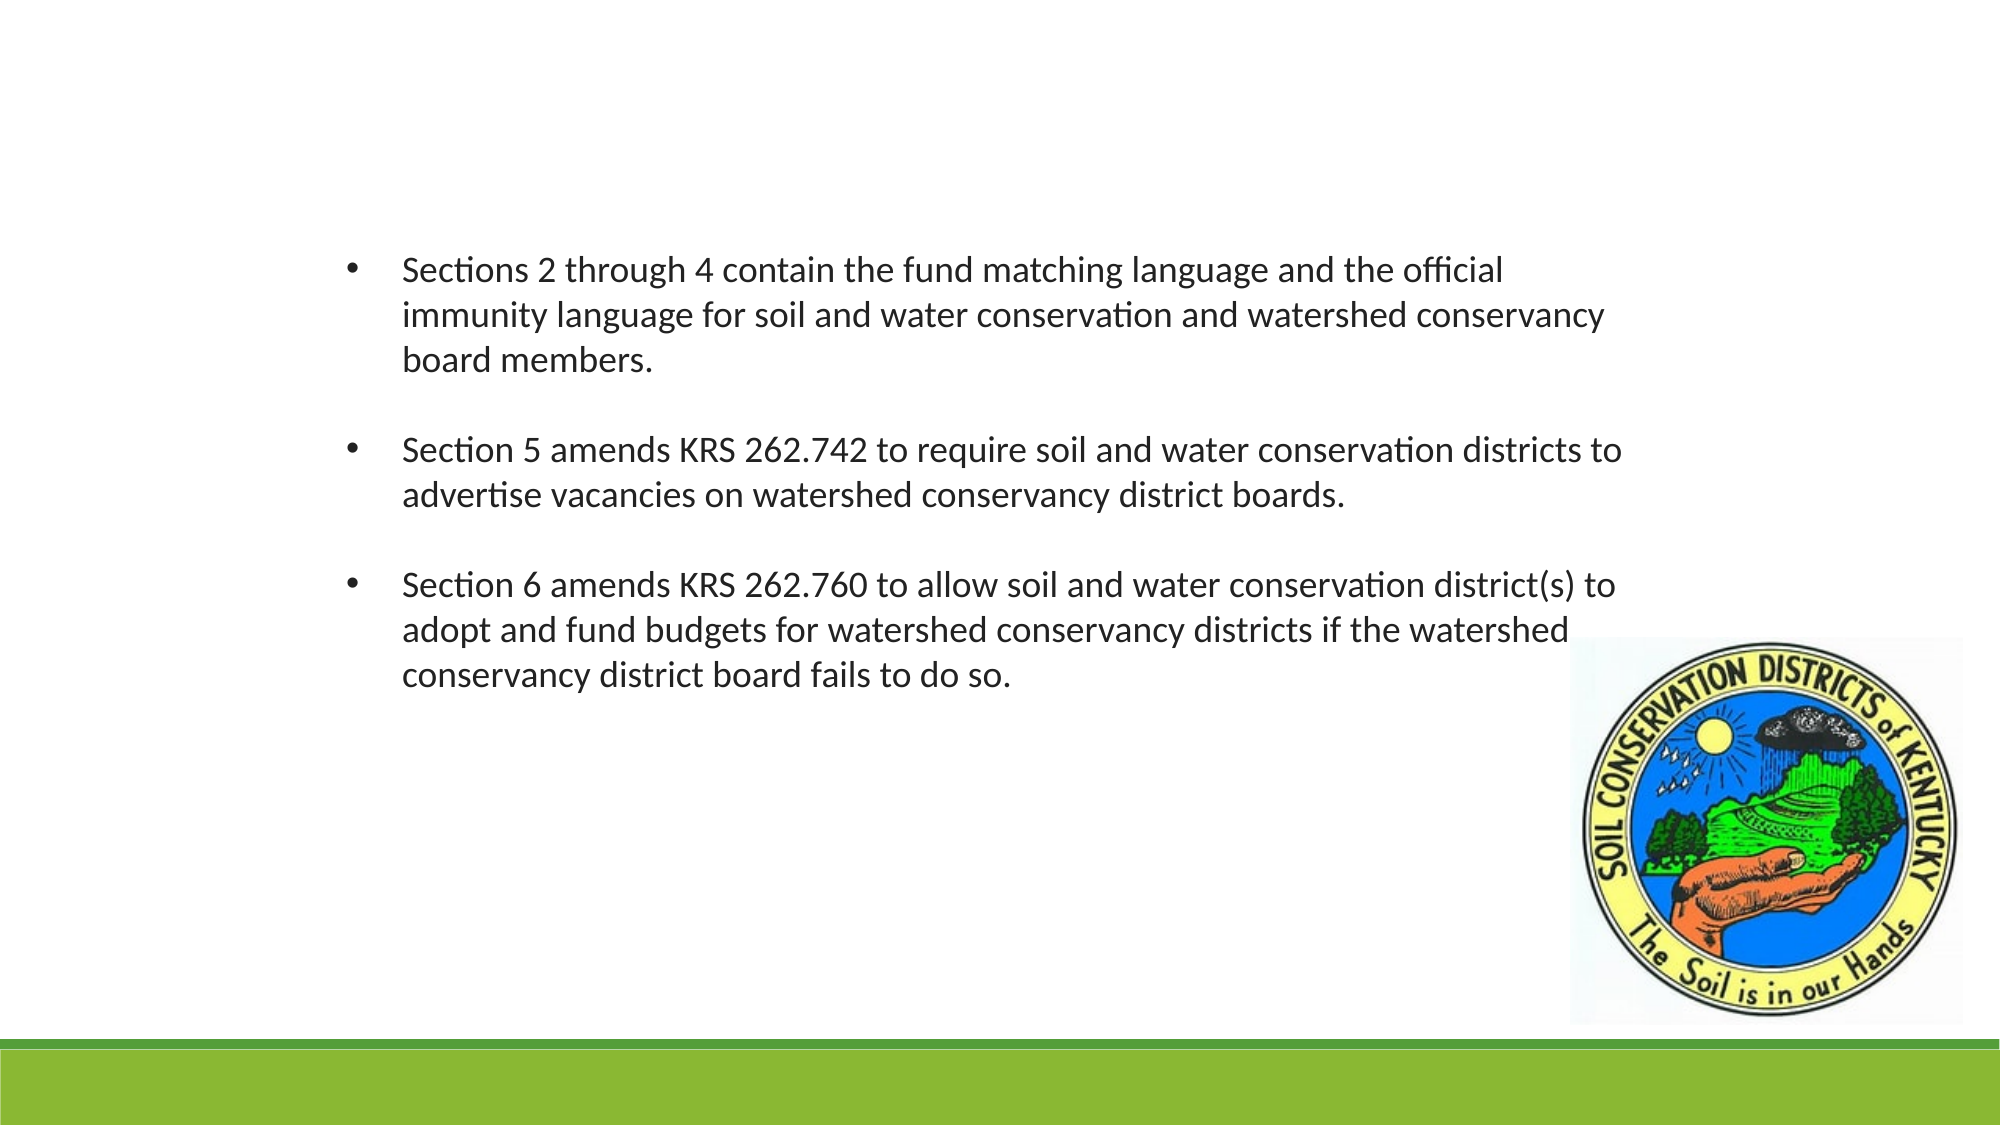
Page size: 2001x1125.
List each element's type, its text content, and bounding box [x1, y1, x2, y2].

text_box Sections 2 through 4 contain the fund matching language and the official immunity language for soil and water conservation and watershed conservancy board members. Section 5 amends KRS 262.742 to require soil and water conservation districts to advertise vacancies on watershed conservancy district boards. Section 6 amends KRS 262.760 to allow soil and water conservation district(s) to adopt and fund budgets for watershed conservancy districts if the watershed conservancy district board fails to do so. [331, 237, 1669, 703]
picture [1569, 636, 1963, 1026]
